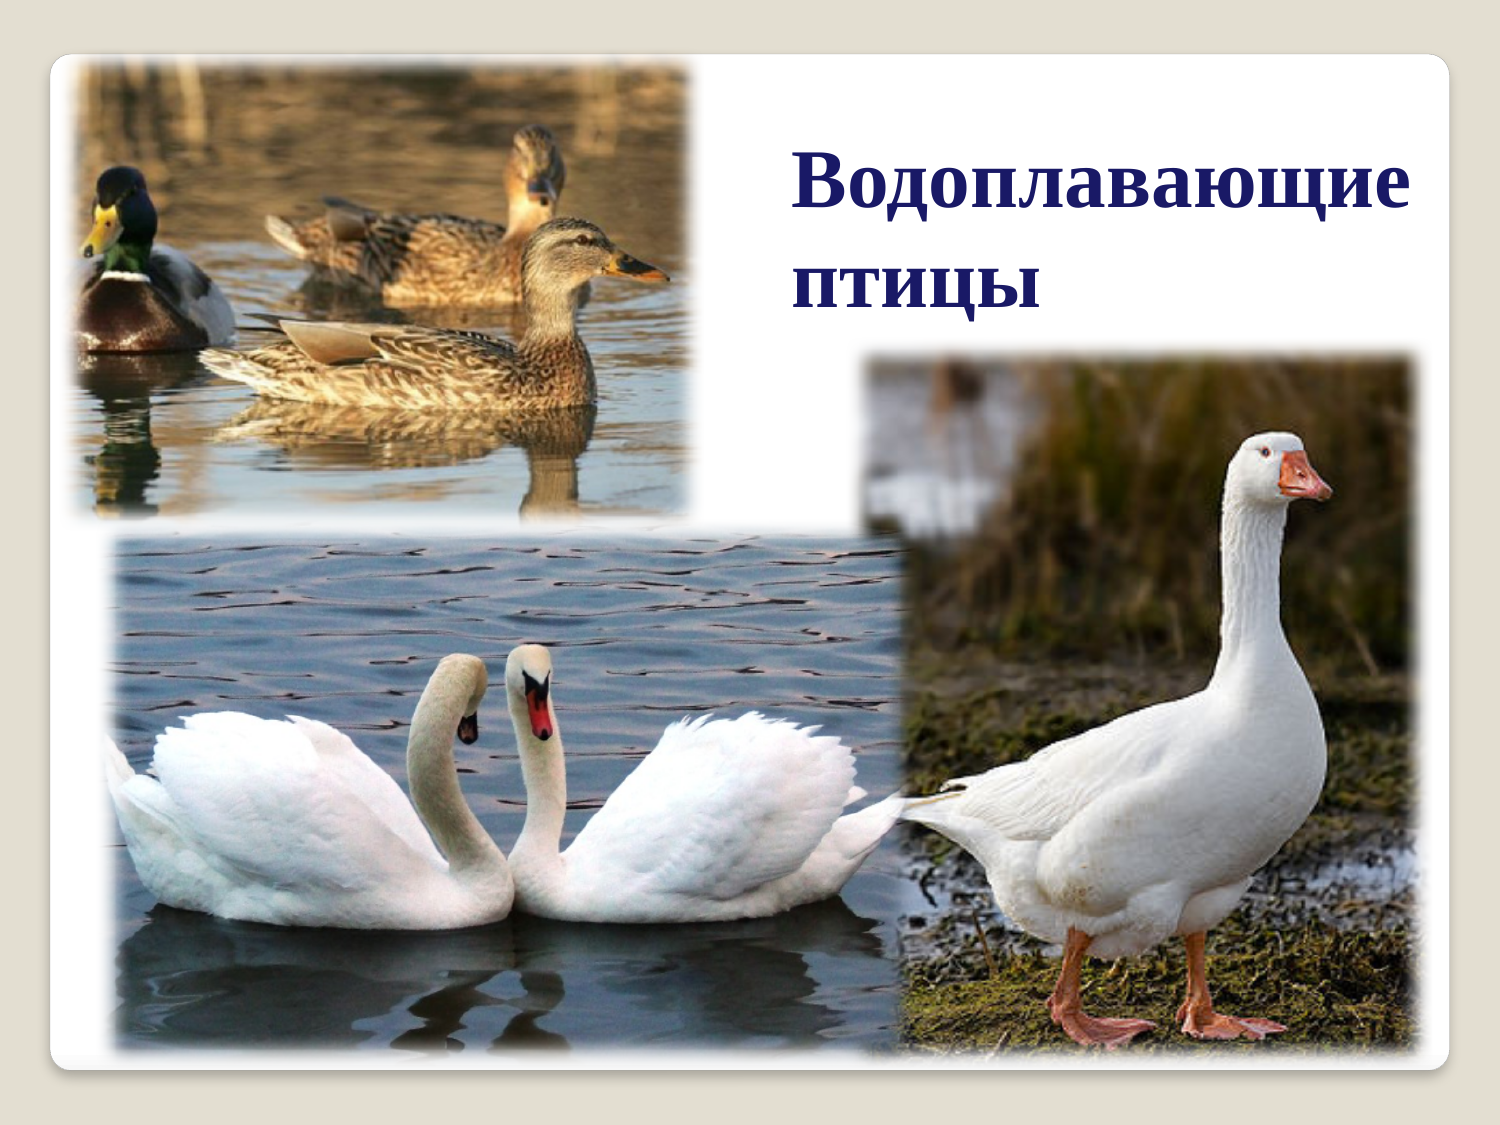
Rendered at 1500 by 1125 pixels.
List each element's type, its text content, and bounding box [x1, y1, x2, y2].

picture [58, 46, 1433, 1069]
text_box Водоплавающие птицы [776, 117, 1428, 333]
